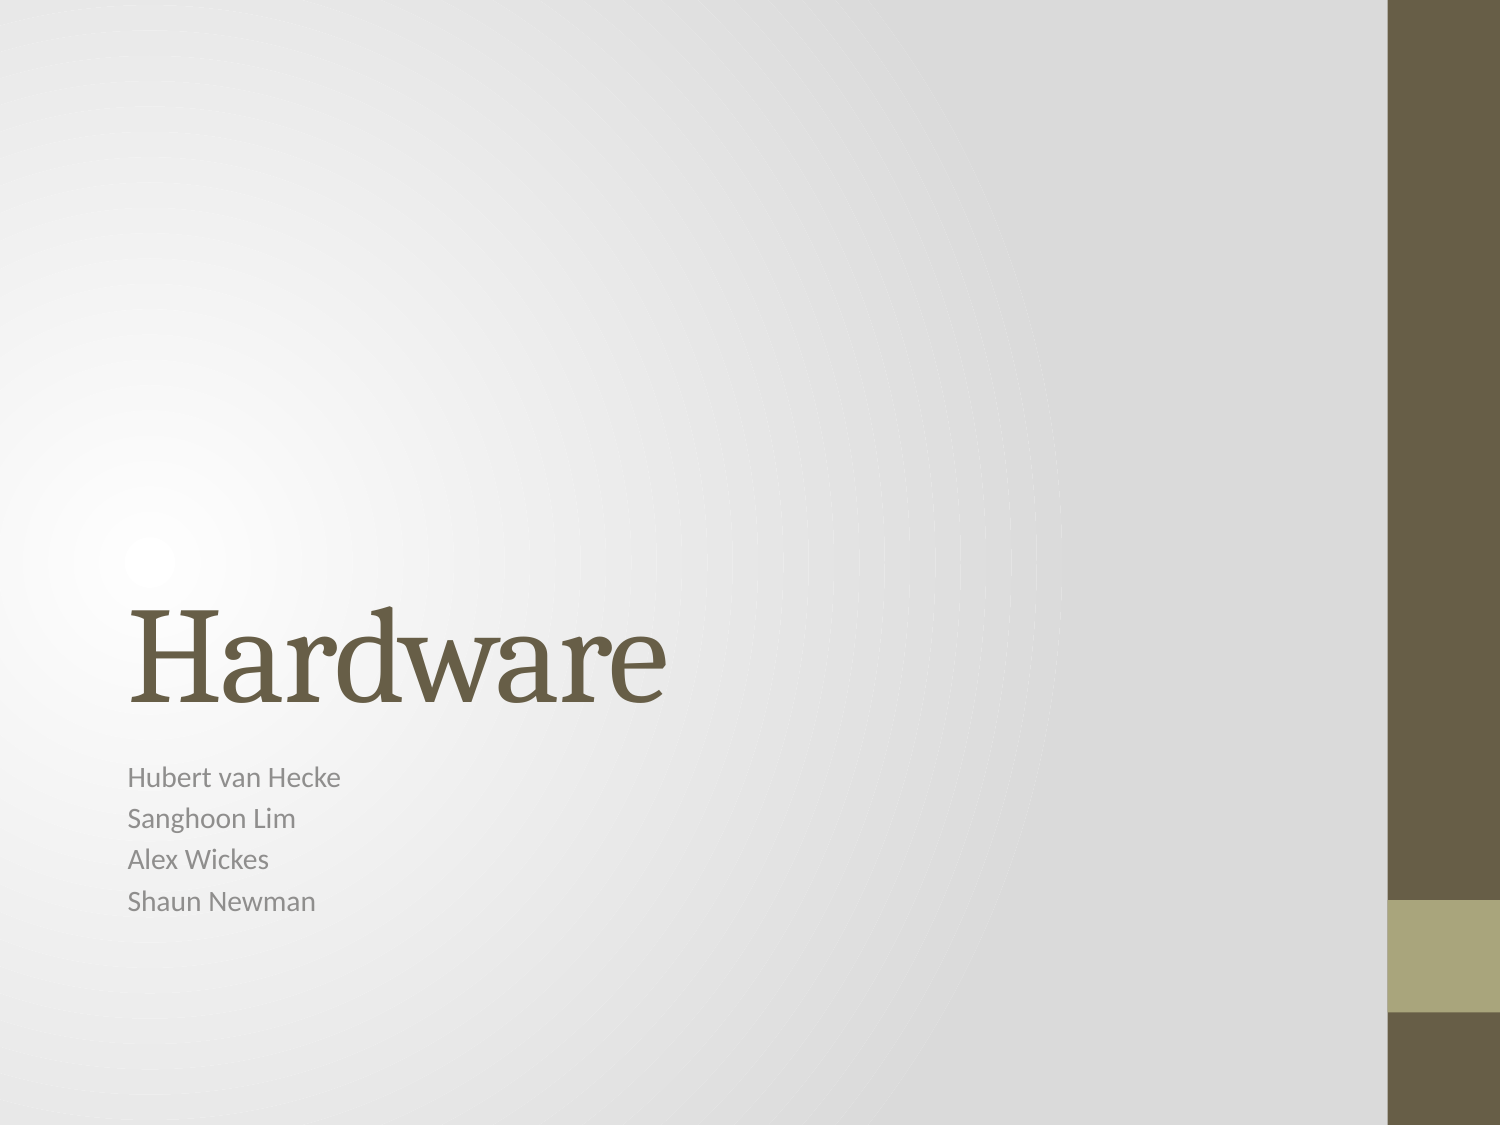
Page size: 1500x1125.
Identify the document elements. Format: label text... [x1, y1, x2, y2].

subtitle Hubert van Hecke Sanghoon Lim Alex Wickes Shaun Newman [112, 750, 1173, 925]
title Hardware [112, 312, 1350, 738]
